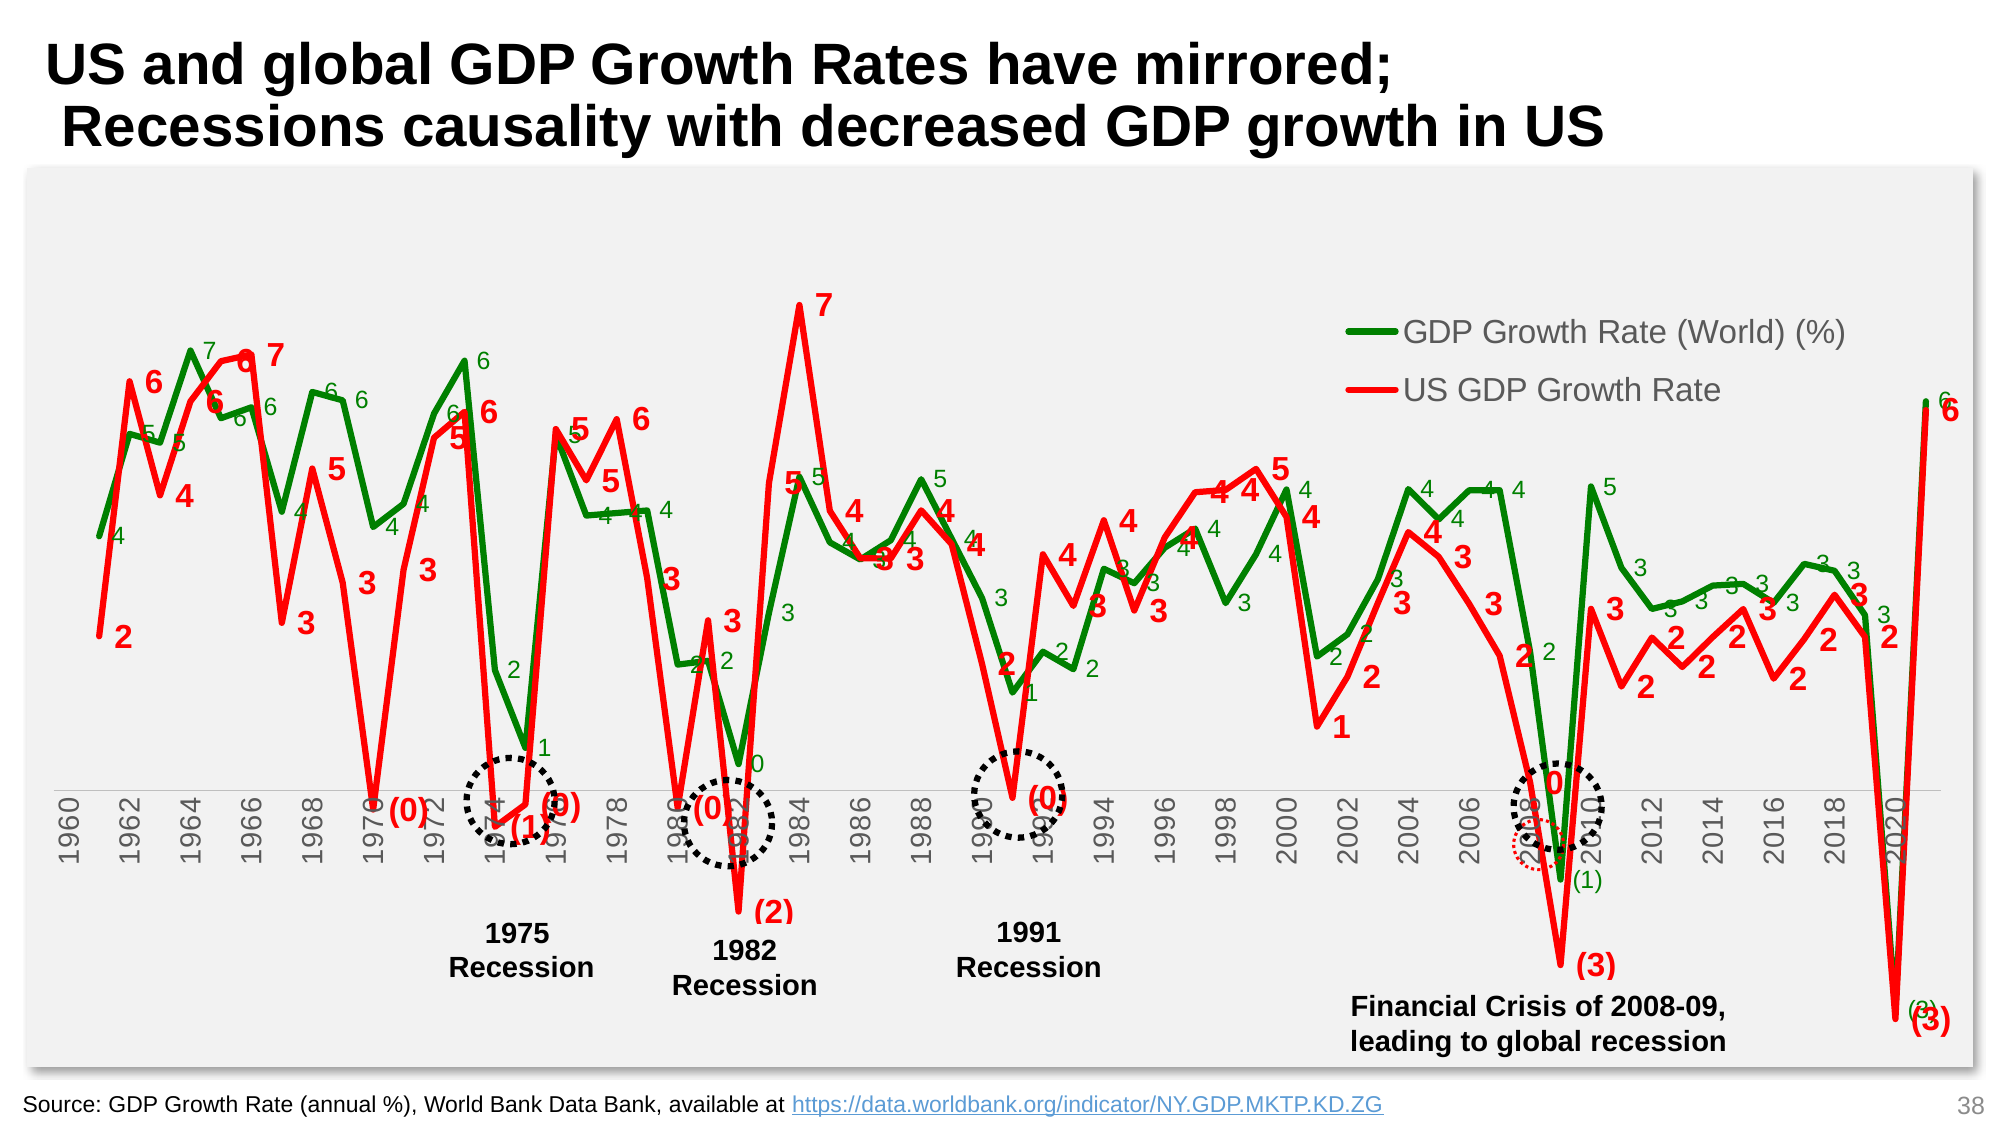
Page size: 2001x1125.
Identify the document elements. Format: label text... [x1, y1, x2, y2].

slide_number 38 [1550, 1074, 2000, 1125]
text_box Source: GDP Growth Rate (annual %), World Bank Data Bank, available at https://data.worldbank.org/indicator/NY.GDP.MKTP.KD.ZG [8, 1082, 1405, 1125]
title US and global GDP Growth Rates have mirrored; Recessions causality with decreased GDP growth in US [30, 24, 1970, 169]
chart [30, 169, 1970, 1083]
